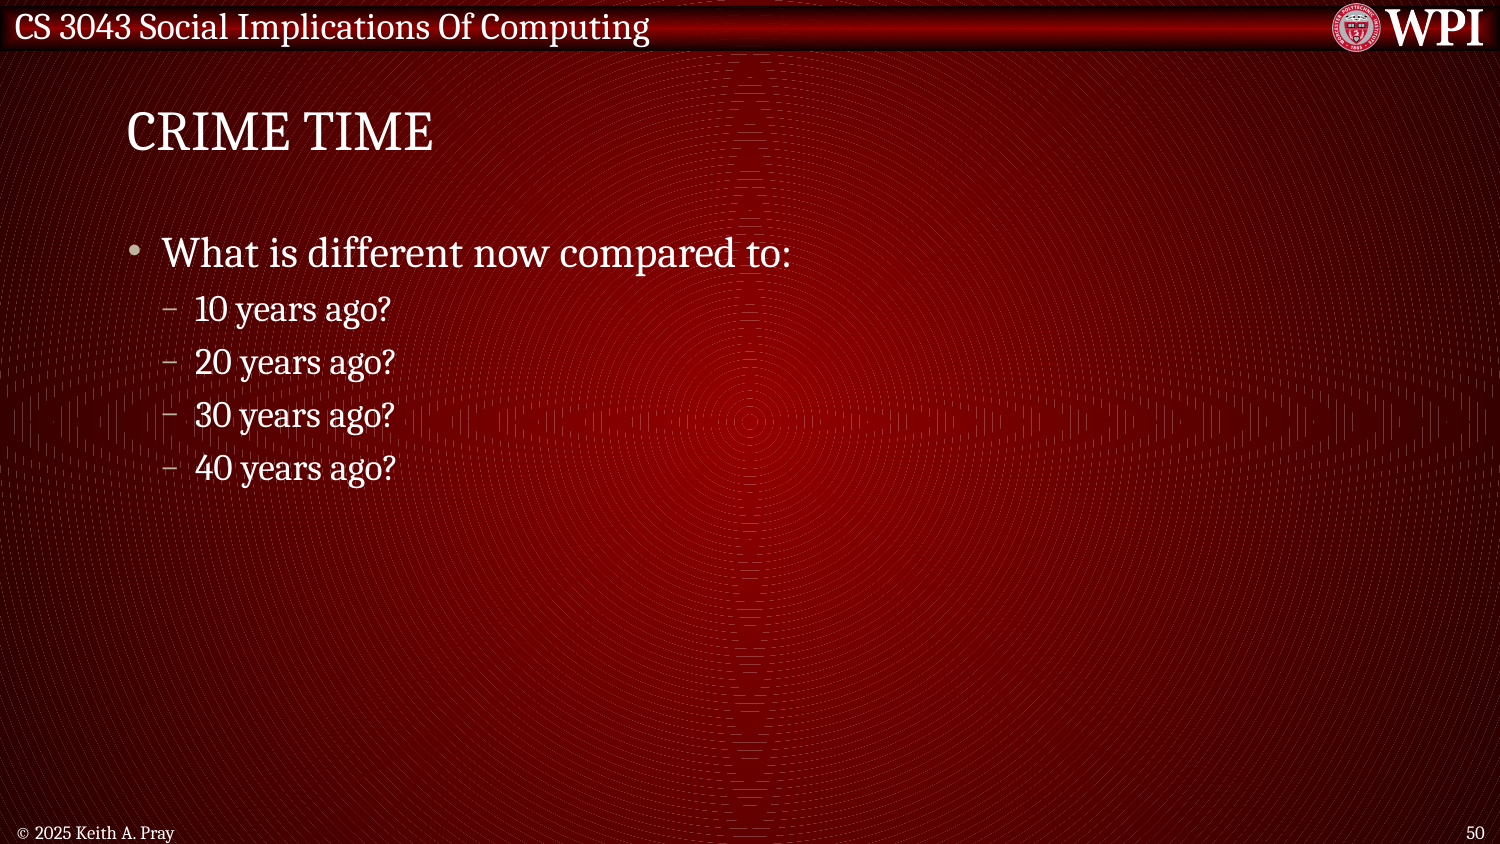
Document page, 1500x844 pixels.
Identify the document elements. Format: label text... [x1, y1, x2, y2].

list What is different now compared to: 10 years ago? 20 years ago? 30 years ago? 40 years ago? [112, 221, 1388, 772]
picture [1332, 3, 1483, 52]
title Crime Time [112, 59, 1388, 210]
slide_number 50 [1397, 819, 1500, 844]
footer © 2025 Keith A. Pray [0, 819, 913, 844]
